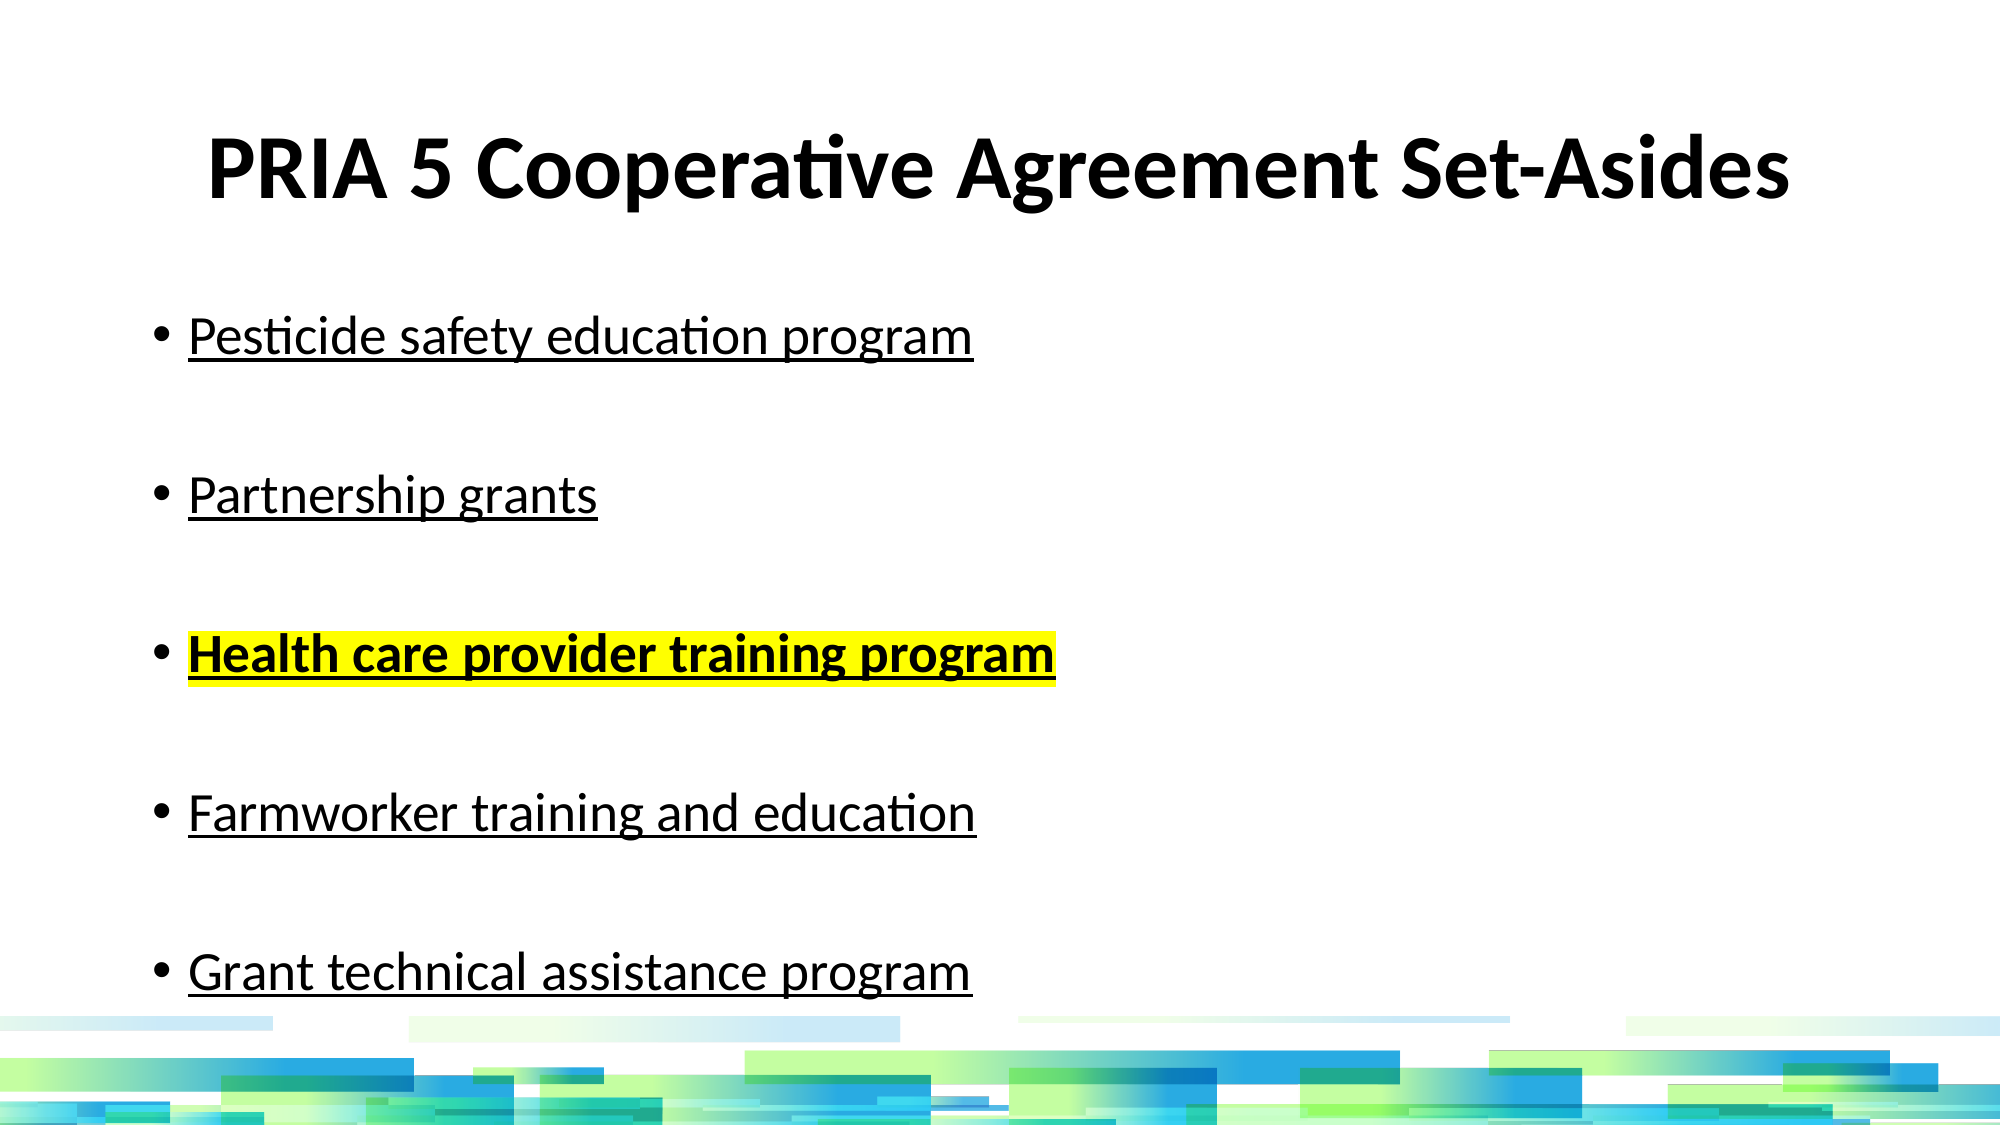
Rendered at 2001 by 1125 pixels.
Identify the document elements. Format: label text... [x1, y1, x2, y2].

title PRIA 5 Cooperative Agreement Set-Asides [137, 59, 1863, 278]
picture [0, 562, 2000, 1125]
list Pesticide safety education program Partnership grants Health care provider training program Farmworker training and education Grant technical assistance program [137, 299, 1725, 1014]
